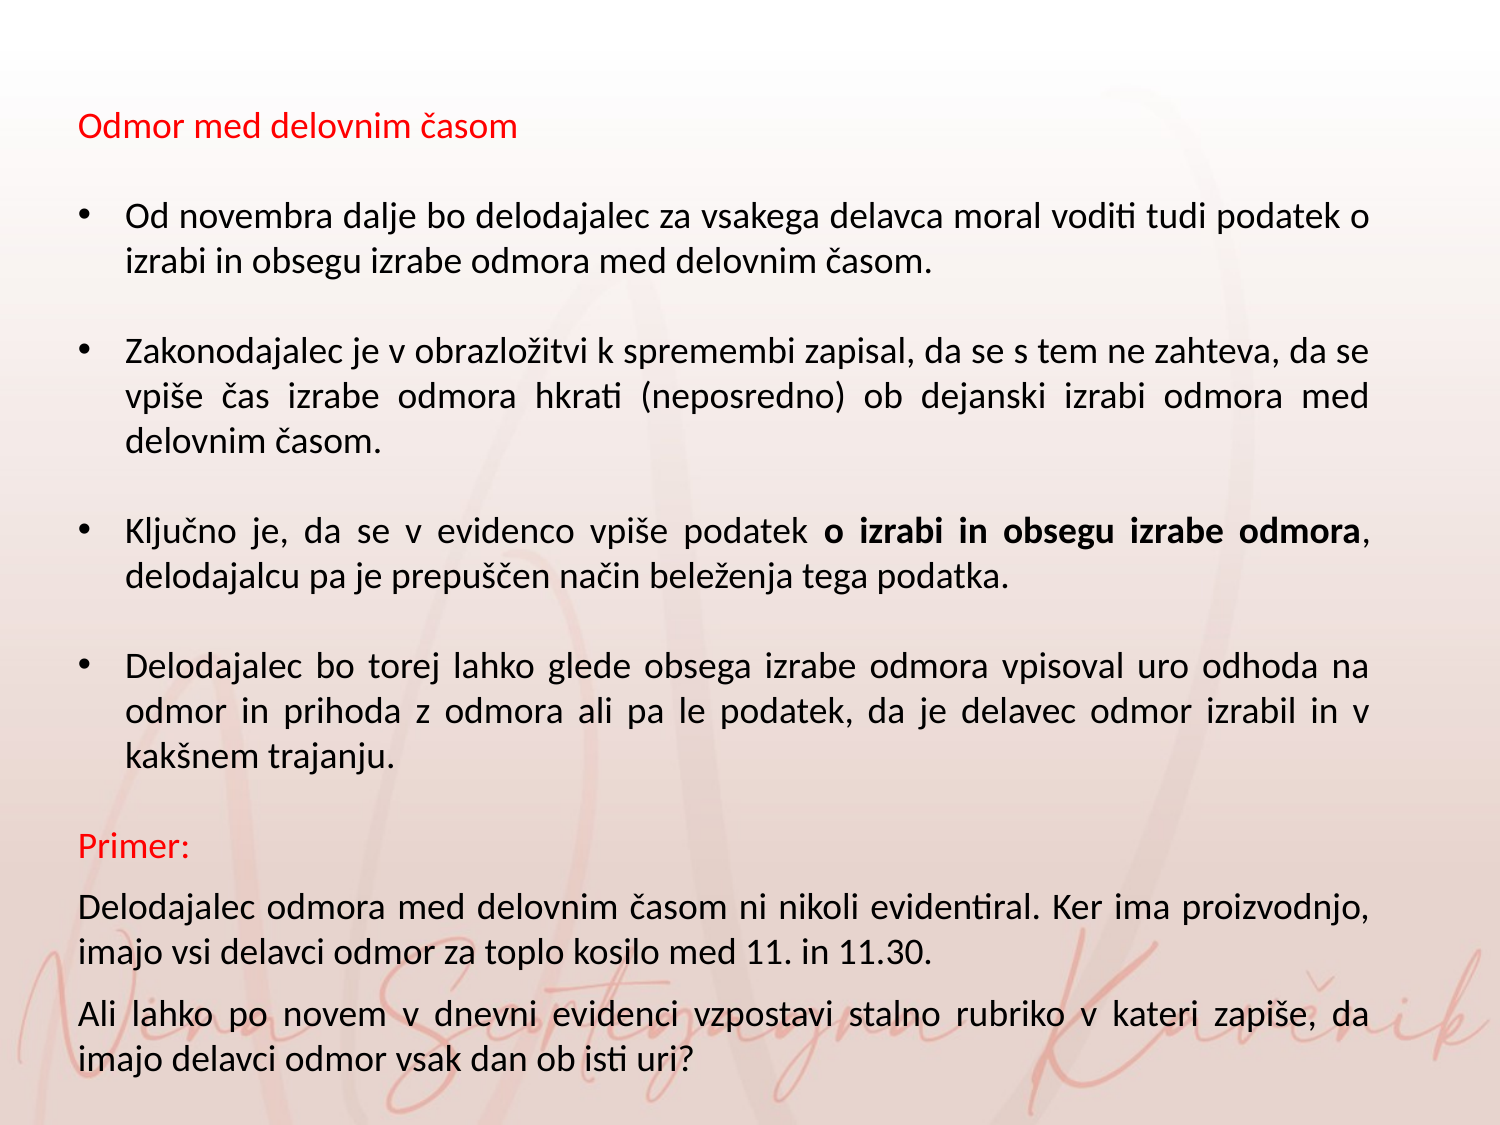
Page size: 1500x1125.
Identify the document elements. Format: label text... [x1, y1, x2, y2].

text_box Odmor med delovnim časom Od novembra dalje bo delodajalec za vsakega delavca moral voditi tudi podatek o izrabi in obsegu izrabe odmora med delovnim časom. Zakonodajalec je v obrazložitvi k spremembi zapisal, da se s tem ne zahteva, da se vpiše čas izrabe odmora hkrati (neposredno) ob dejanski izrabi odmora med delovnim časom. Ključno je, da se v evidenco vpiše podatek o izrabi in obsegu izrabe odmora, delodajalcu pa je prepuščen način beleženja tega podatka. Delodajalec bo torej lahko glede obsega izrabe odmora vpisoval uro odhoda na odmor in prihoda z odmora ali pa le podatek, da je delavec odmor izrabil in v kakšnem trajanju. Primer: Delodajalec odmora med delovnim časom ni nikoli evidentiral. Ker ima proizvodnjo, imajo vsi delavci odmor za toplo kosilo med 11. in 11.30. Ali lahko po novem v dnevni evidenci vzpostavi stalno rubriko v kateri zapiše, da imajo delavci odmor vsak dan ob isti uri? [63, 93, 1386, 1125]
picture [0, 0, 1500, 1125]
